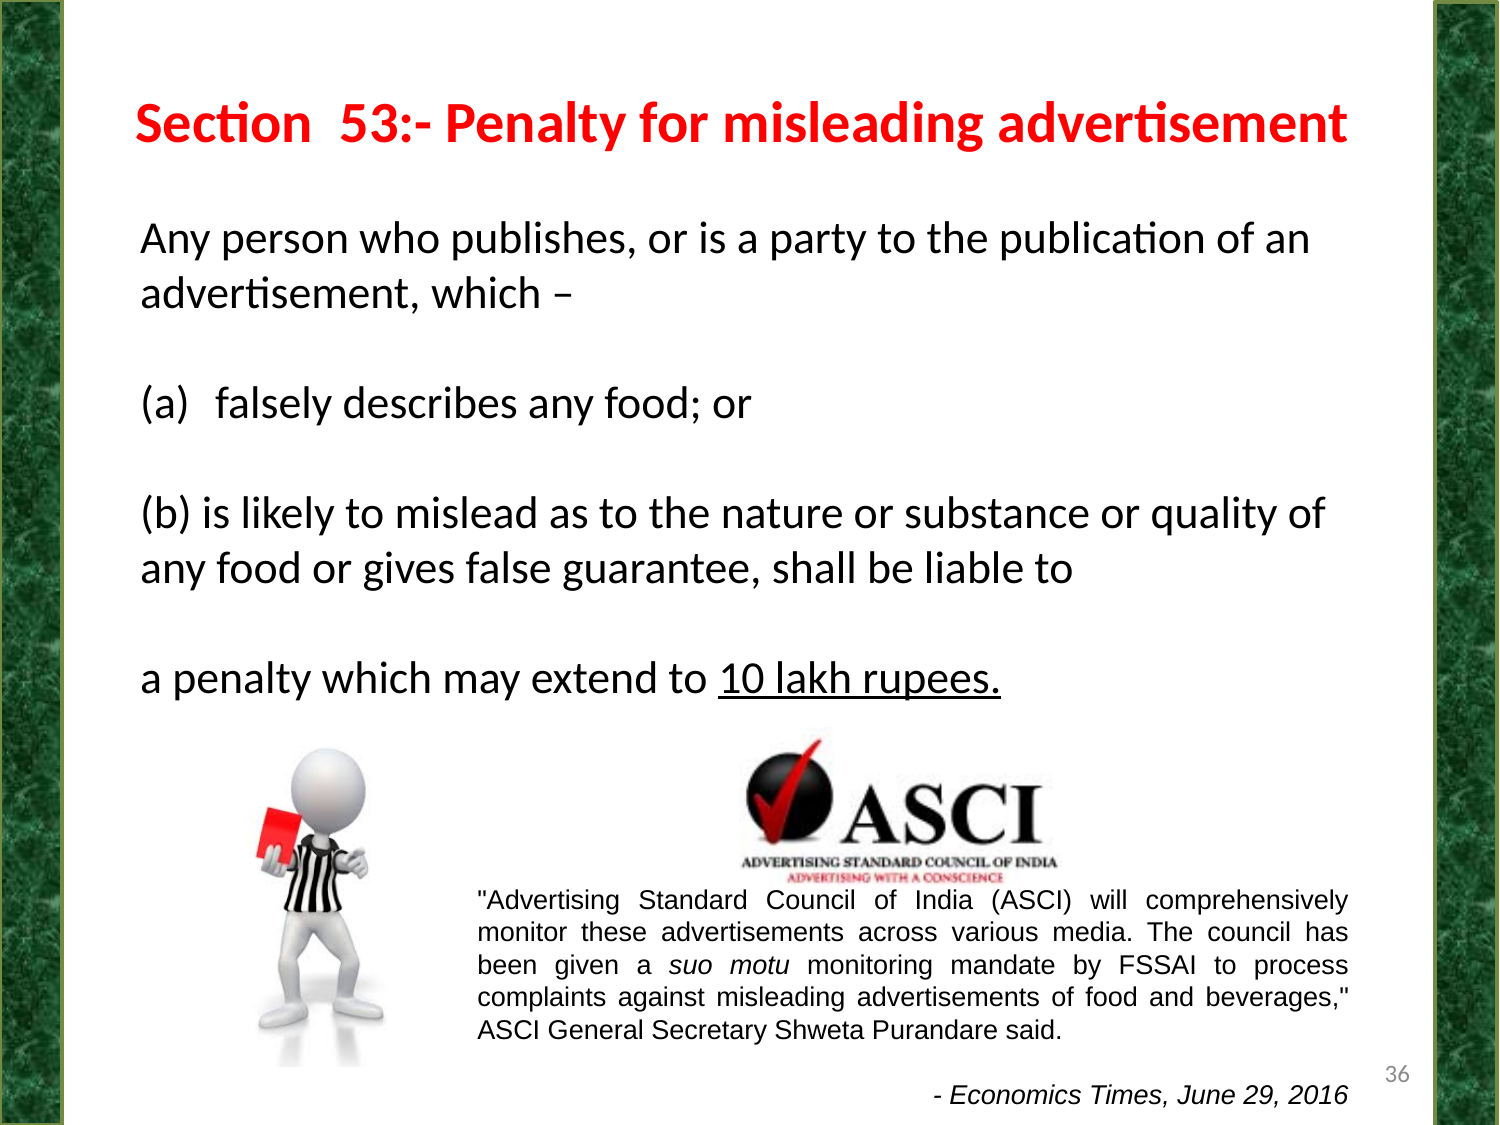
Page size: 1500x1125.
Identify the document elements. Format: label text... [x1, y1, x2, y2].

text_box "Advertising Standard Council of India (ASCI) will comprehensively monitor these advertisements across various media. The council has been given a suo motu monitoring mandate by FSSAI to process complaints against misleading advertisements of food and beverages," ASCI General Secretary Shweta Purandare said. - Economics Times, June 29, 2016 [462, 874, 1363, 1118]
slide_number 36 [1363, 1042, 1425, 1103]
text_box [0, 0, 64, 1125]
text_box Any person who publishes, or is a party to the publication of an advertisement, which – falsely describes any food; or (b) is likely to mislead as to the nature or substance or quality of any food or gives false guarantee, shall be liable to a penalty which may extend to 10 lakh rupees. [125, 200, 1363, 710]
text_box [1433, 0, 1499, 1125]
picture [232, 738, 410, 1067]
text_box Section 53:- Penalty for misleading advertisement [120, 76, 1431, 162]
picture [738, 727, 1062, 903]
